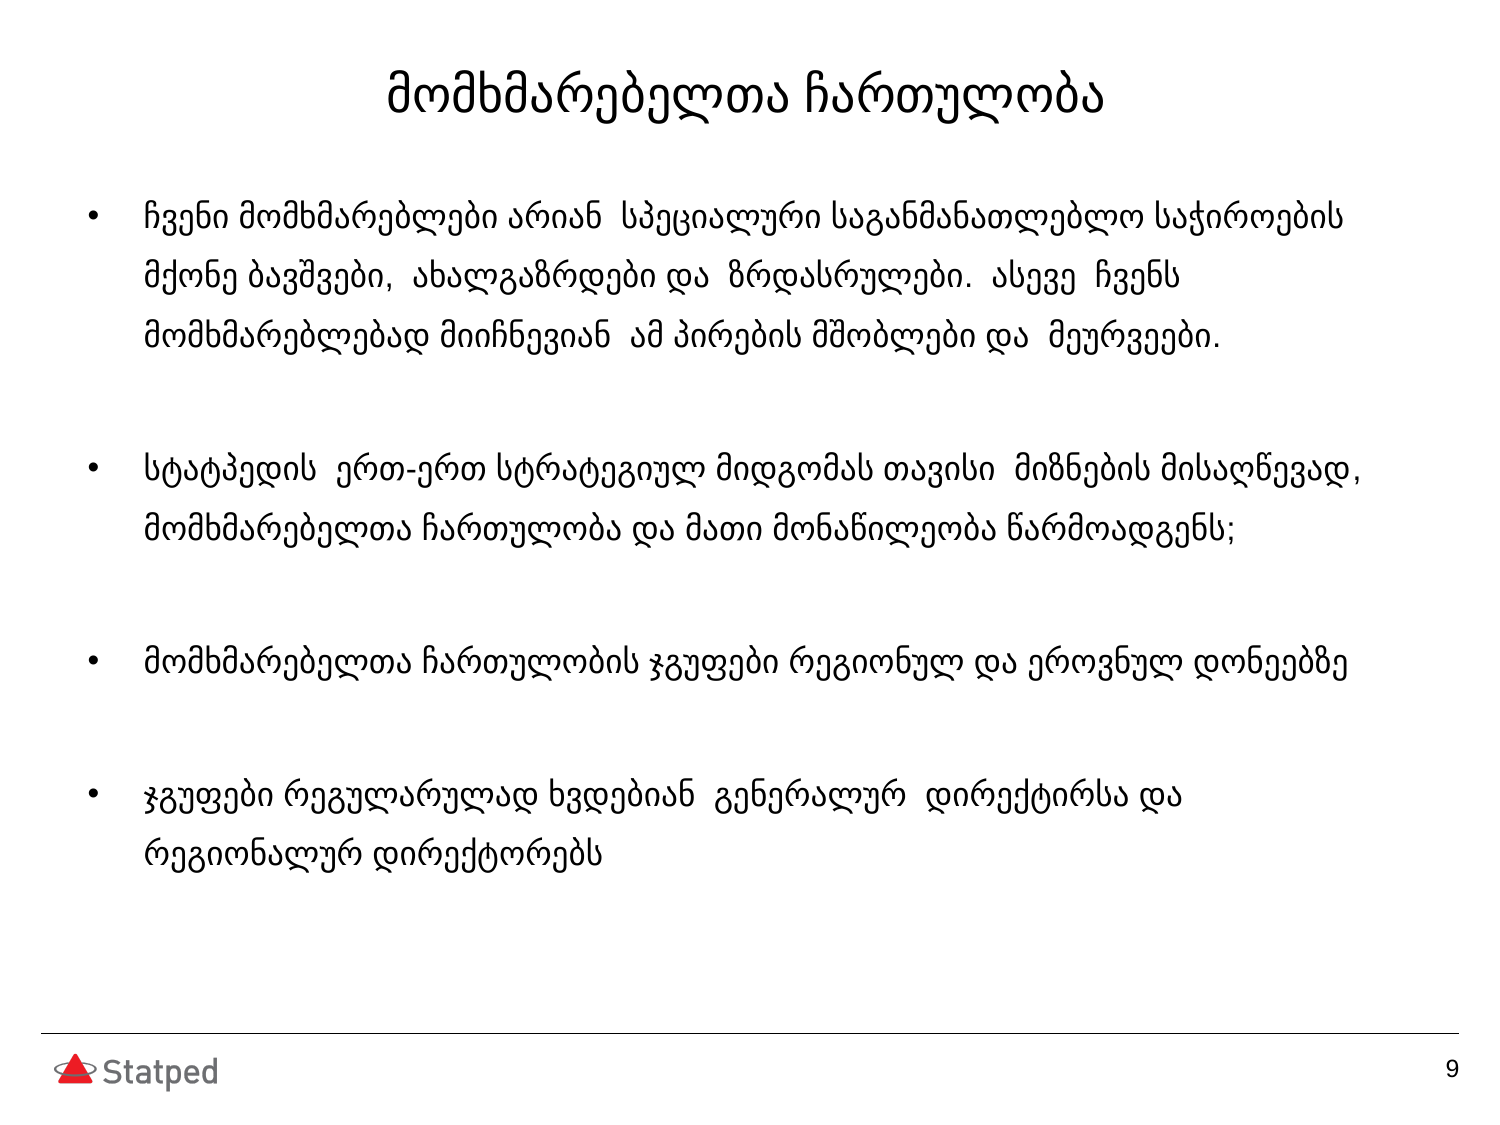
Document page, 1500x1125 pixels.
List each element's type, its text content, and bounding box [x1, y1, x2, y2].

title მომხმარებელთა ჩართულობა [37, 62, 1455, 140]
slide_number 9 [1387, 1052, 1460, 1096]
list ჩვენი მომხმარებლები არიან სპეციალური საგანმანათლებლო საჭიროების მქონე ბავშვები, ახალგაზრდები და ზრდასრულები. ასევე ჩვენს მომხმარებლებად მიიჩნევიან ამ პირების მშობლები და მეურვეები. სტატპედის ერთ-ერთ სტრატეგიულ მიდგომას თავისი მიზნების მისაღწევად, მომხმარებელთა ჩართულობა და მათი მონაწილეობა წარმოადგენს; მომხმარებელთა ჩართულობის ჯგუფები რეგიონულ და ეროვნულ დონეებზე ჯგუფები რეგულარულად ხვდებიან გენერალურ დირექტირსა და რეგიონალურ დირექტორებს [87, 174, 1413, 1005]
picture [0, 1044, 232, 1125]
